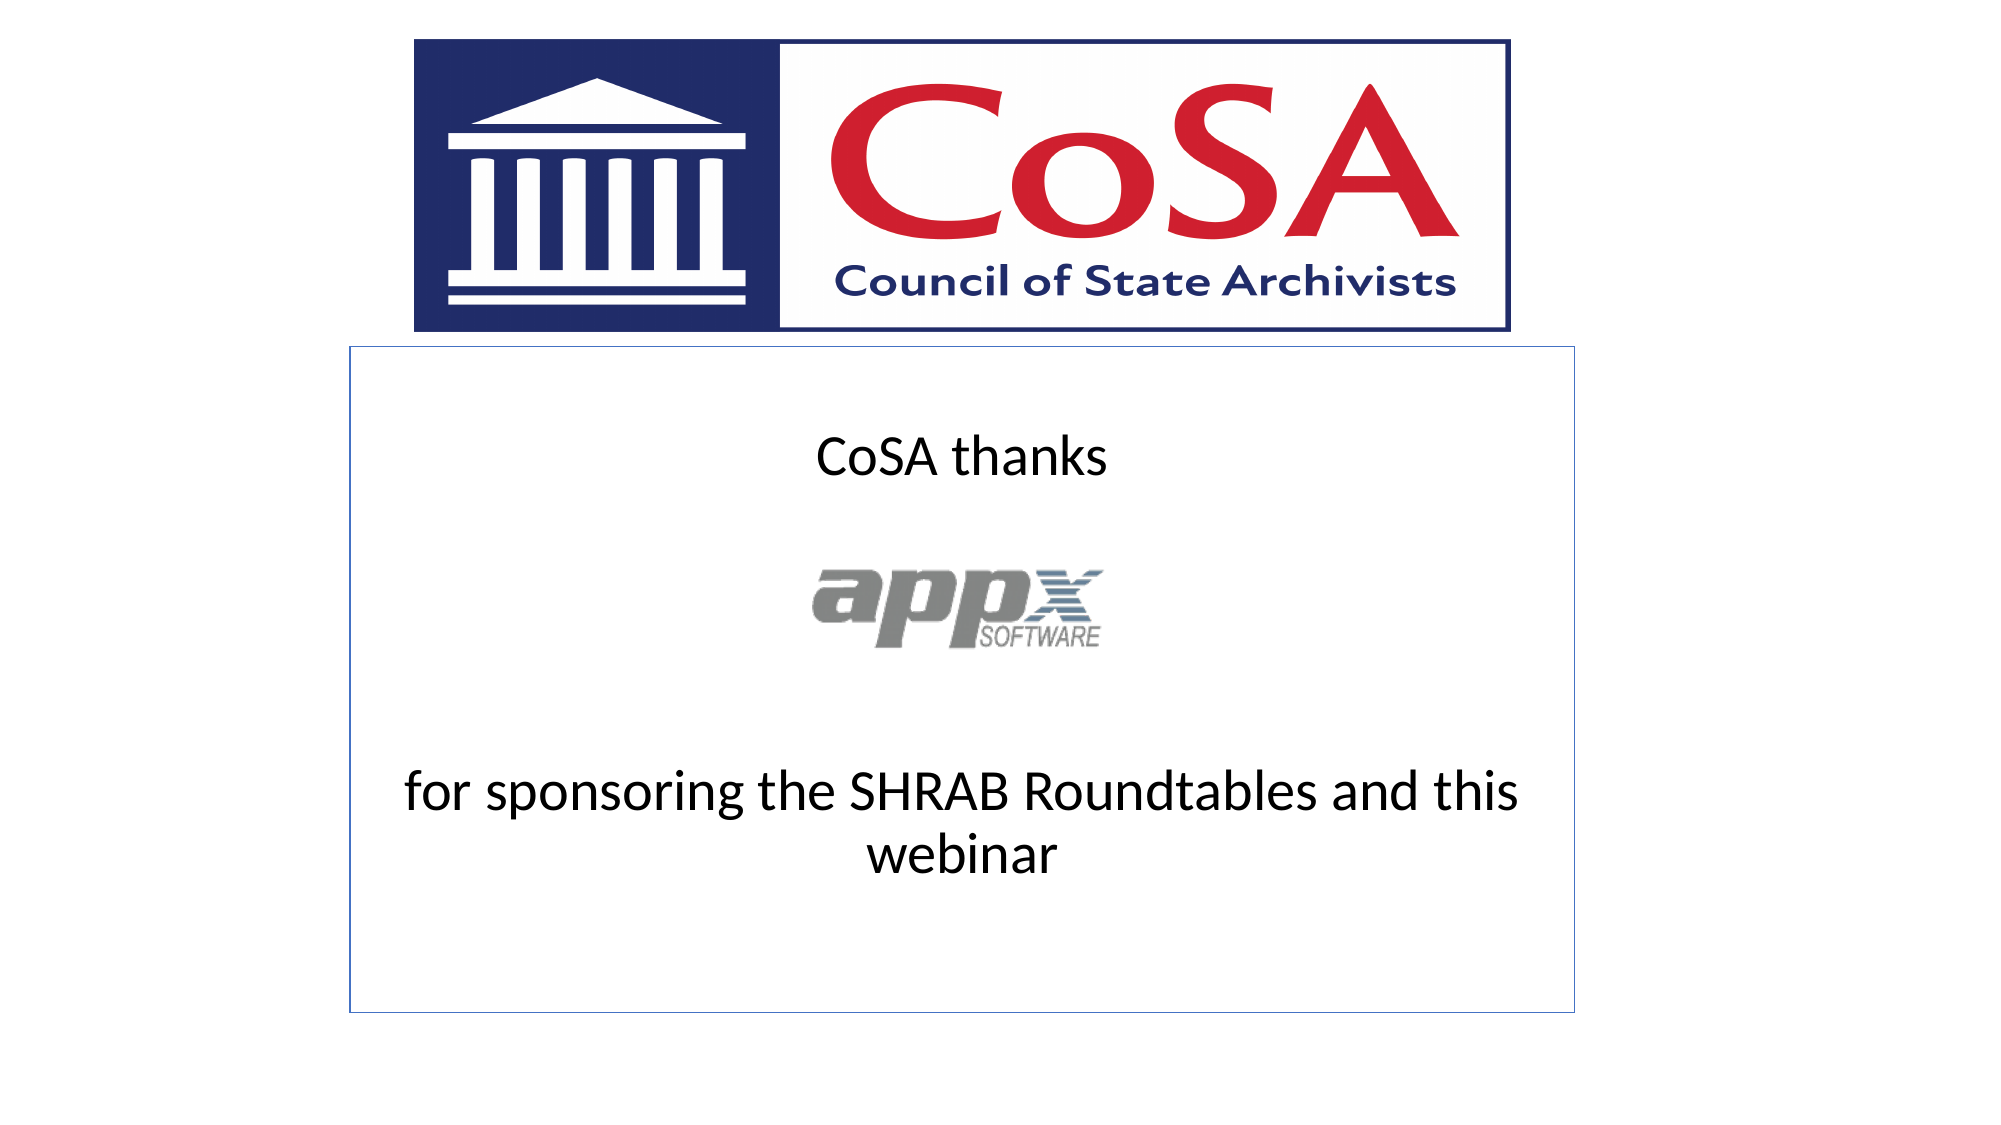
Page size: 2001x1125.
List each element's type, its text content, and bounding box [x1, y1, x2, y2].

list CoSA thanks for sponsoring the SHRAB Roundtables and this webinar [349, 346, 1575, 1013]
picture [414, 39, 1511, 332]
picture [810, 562, 1115, 656]
